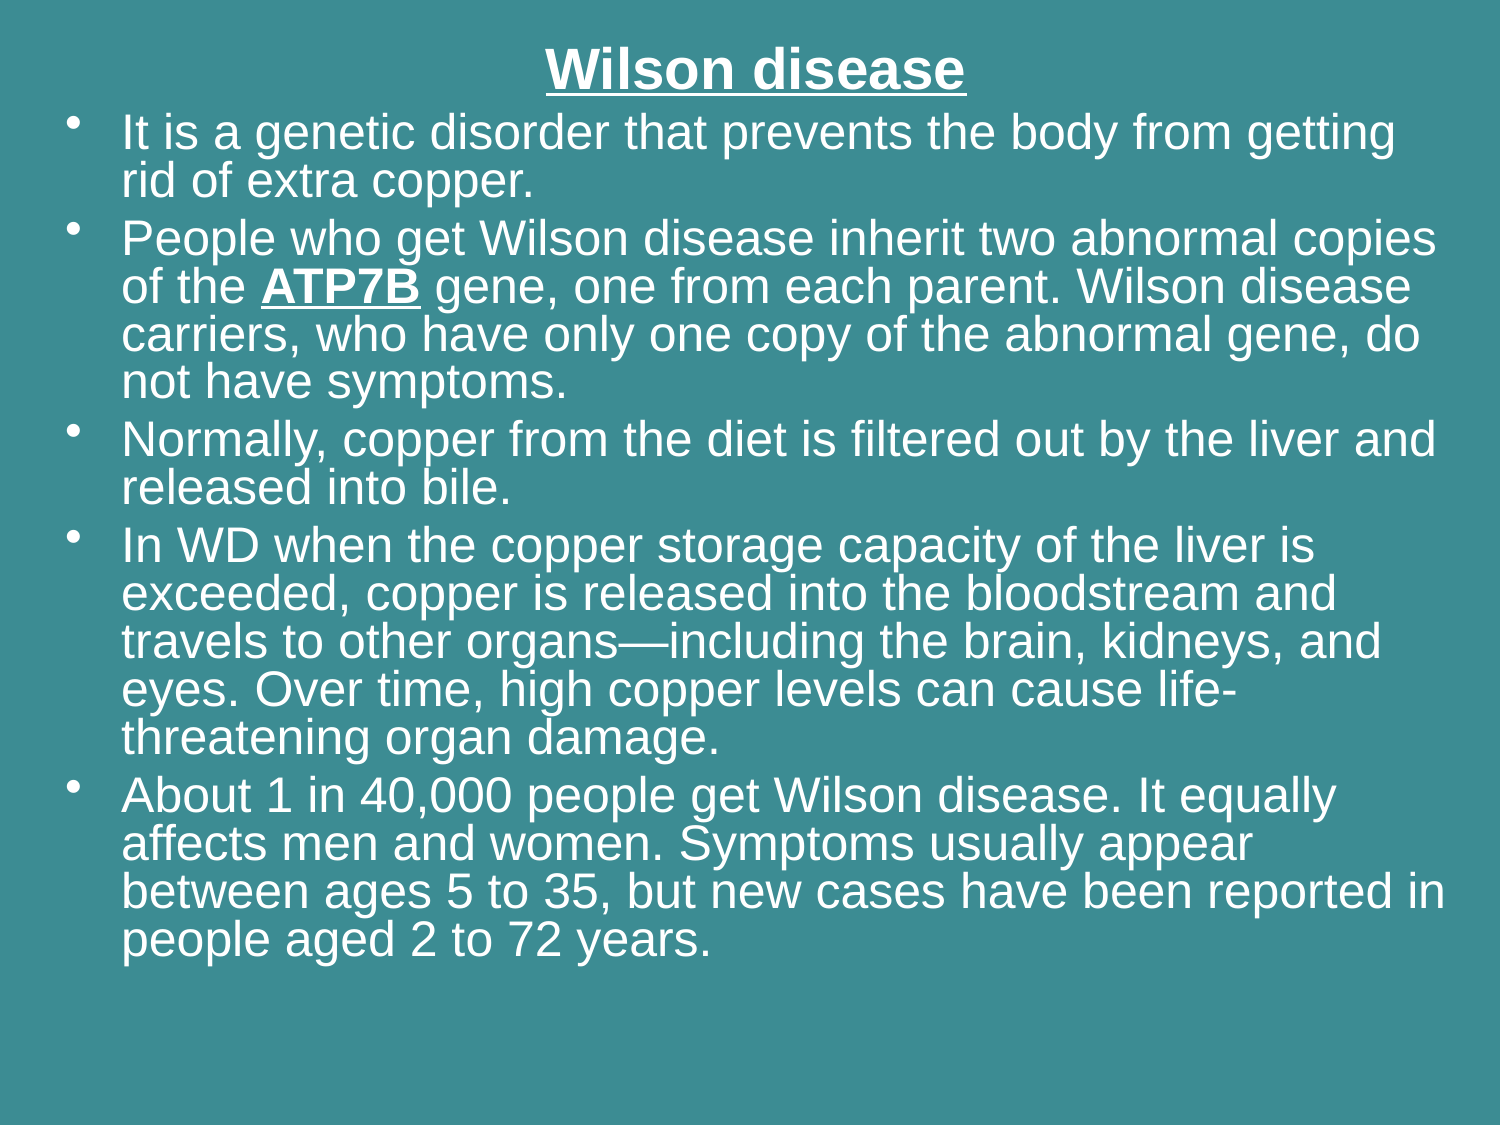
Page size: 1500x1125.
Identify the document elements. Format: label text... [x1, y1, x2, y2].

list Wilson disease It is a genetic disorder that prevents the body from getting rid of extra copper. People who get Wilson disease inherit two abnormal copies of the ATP7B gene, one from each parent. Wilson disease carriers, who have only one copy of the abnormal gene, do not have symptoms. Normally, copper from the diet is filtered out by the liver and released into bile. In WD when the copper storage capacity of the liver is exceeded, copper is released into the bloodstream and travels to other organs—including the brain, kidneys, and eyes. Over time, high copper levels can cause life-threatening organ damage. About 1 in 40,000 people get Wilson disease. It equally affects men and women. Symptoms usually appear between ages 5 to 35, but new cases have been reported in people aged 2 to 72 years. [50, 37, 1463, 1088]
